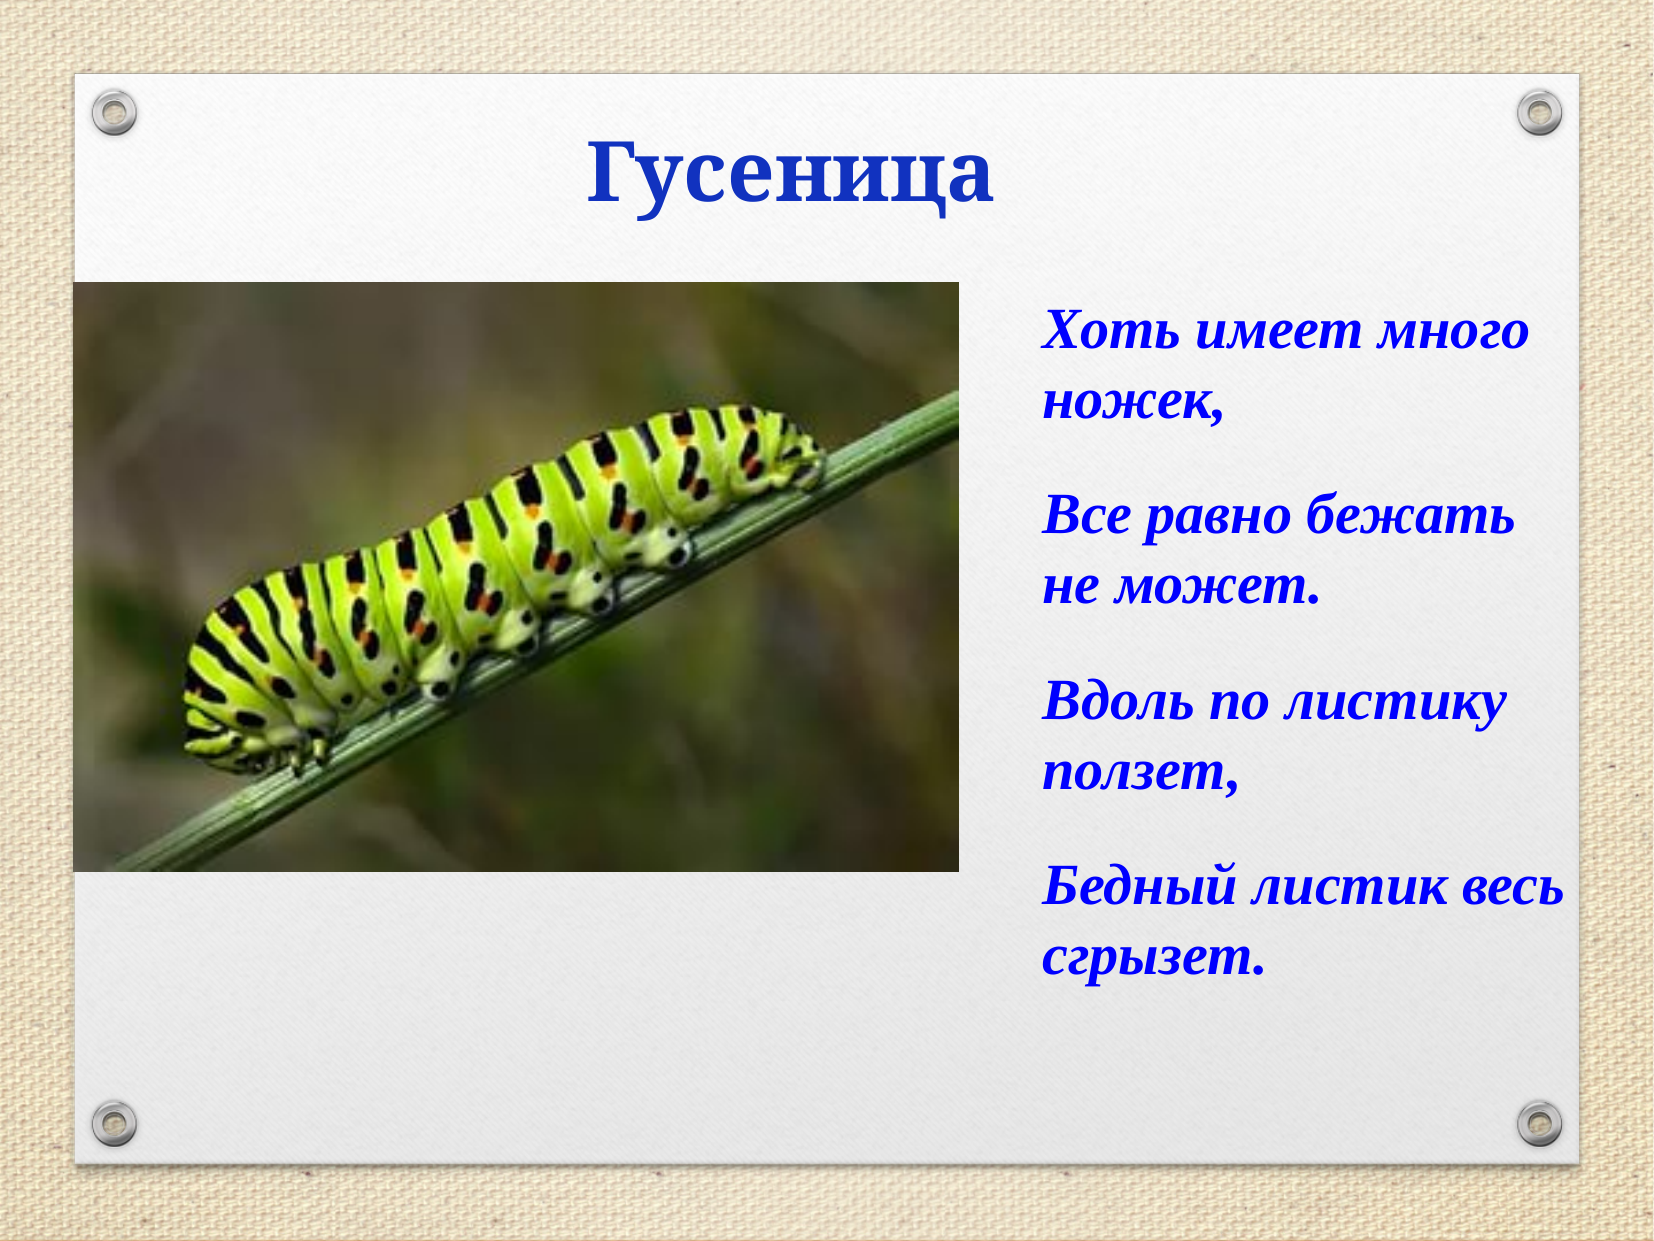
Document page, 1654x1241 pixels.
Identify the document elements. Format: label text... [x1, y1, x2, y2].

text_box Гусеница [454, 110, 1129, 226]
text_box Хоть имеет много ножек, Все равно бежать не может. Вдоль по листику ползет, Бедный листик весь сгрызет. [1027, 282, 1585, 1241]
picture [0, 0, 1654, 1241]
